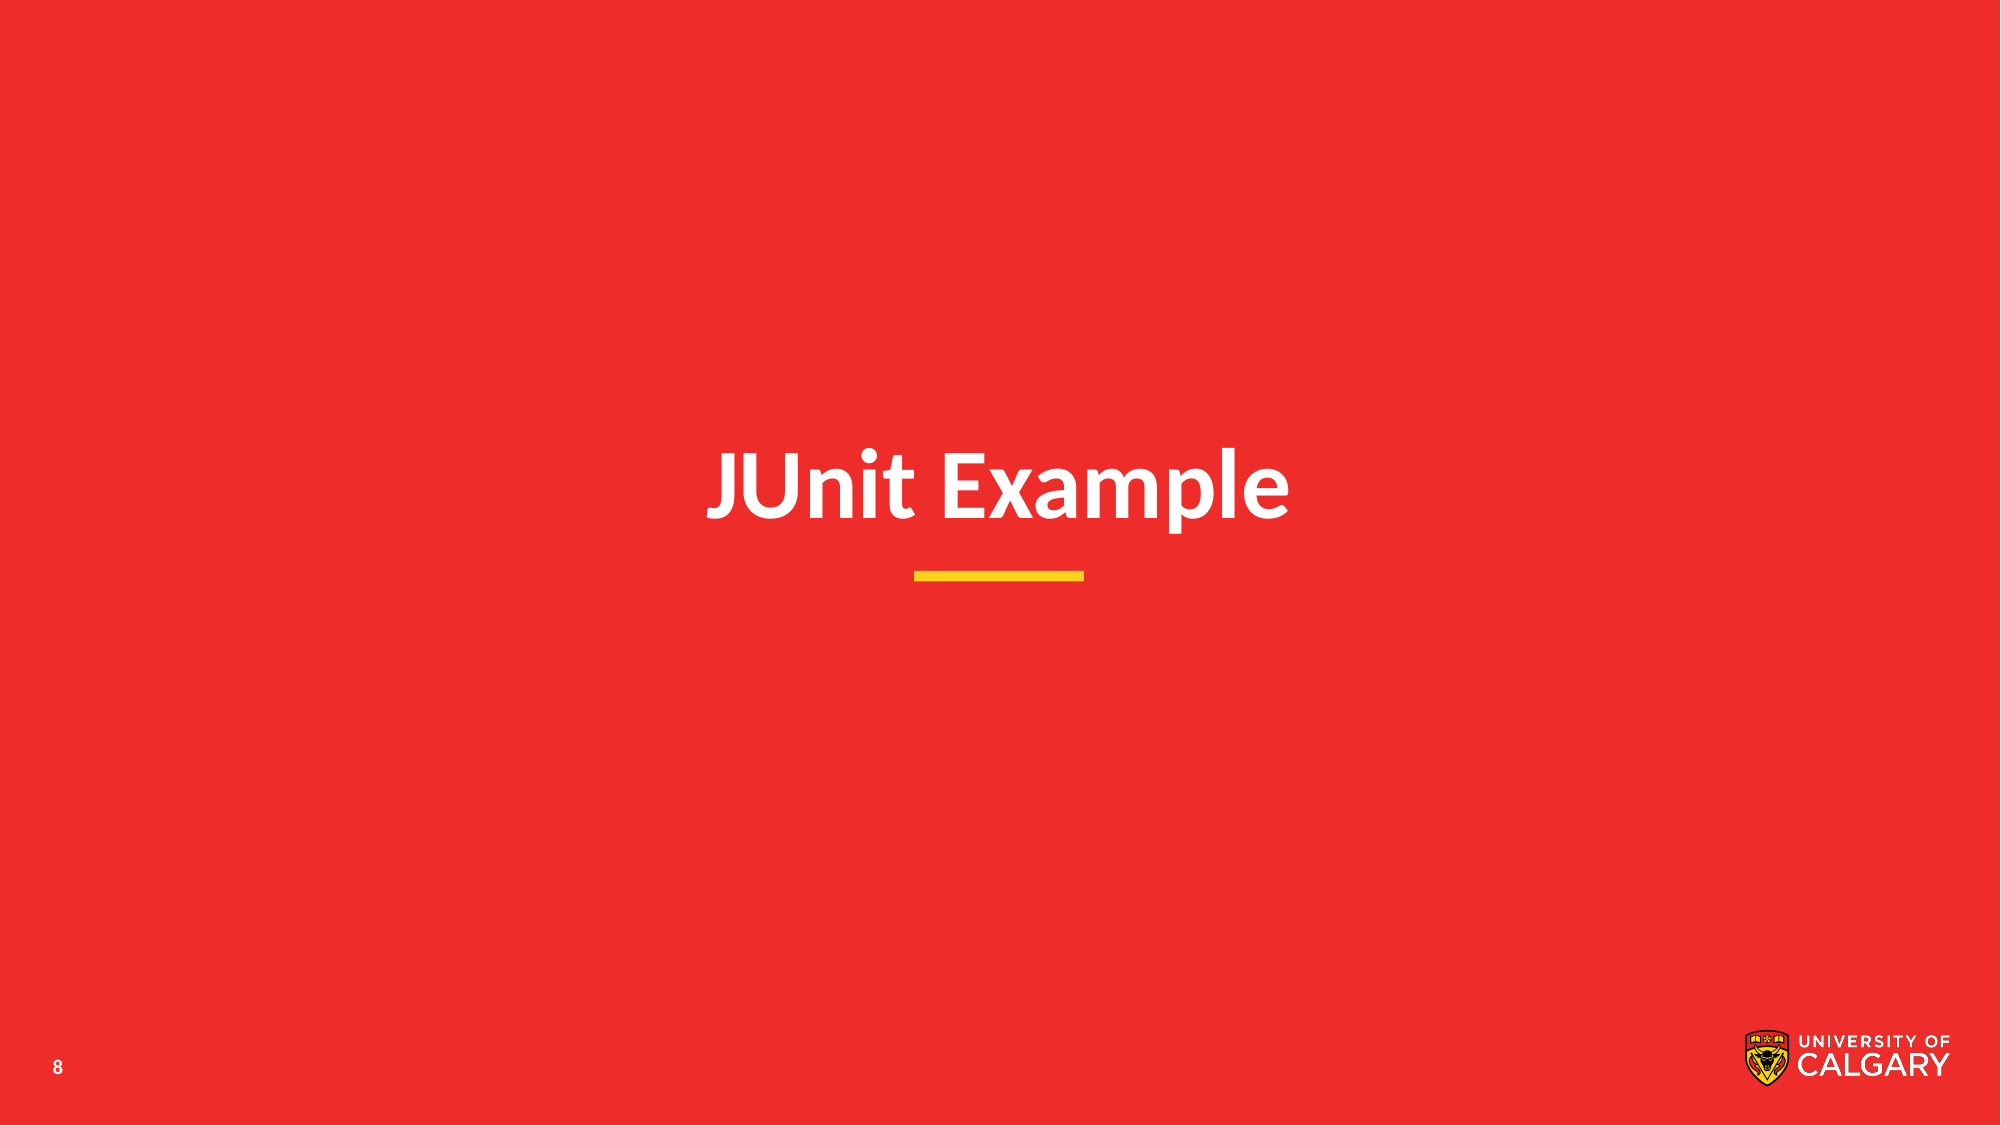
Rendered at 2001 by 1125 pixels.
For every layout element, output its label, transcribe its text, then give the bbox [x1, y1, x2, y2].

title JUnit Example [136, 301, 1862, 548]
picture [1722, 1012, 1973, 1099]
